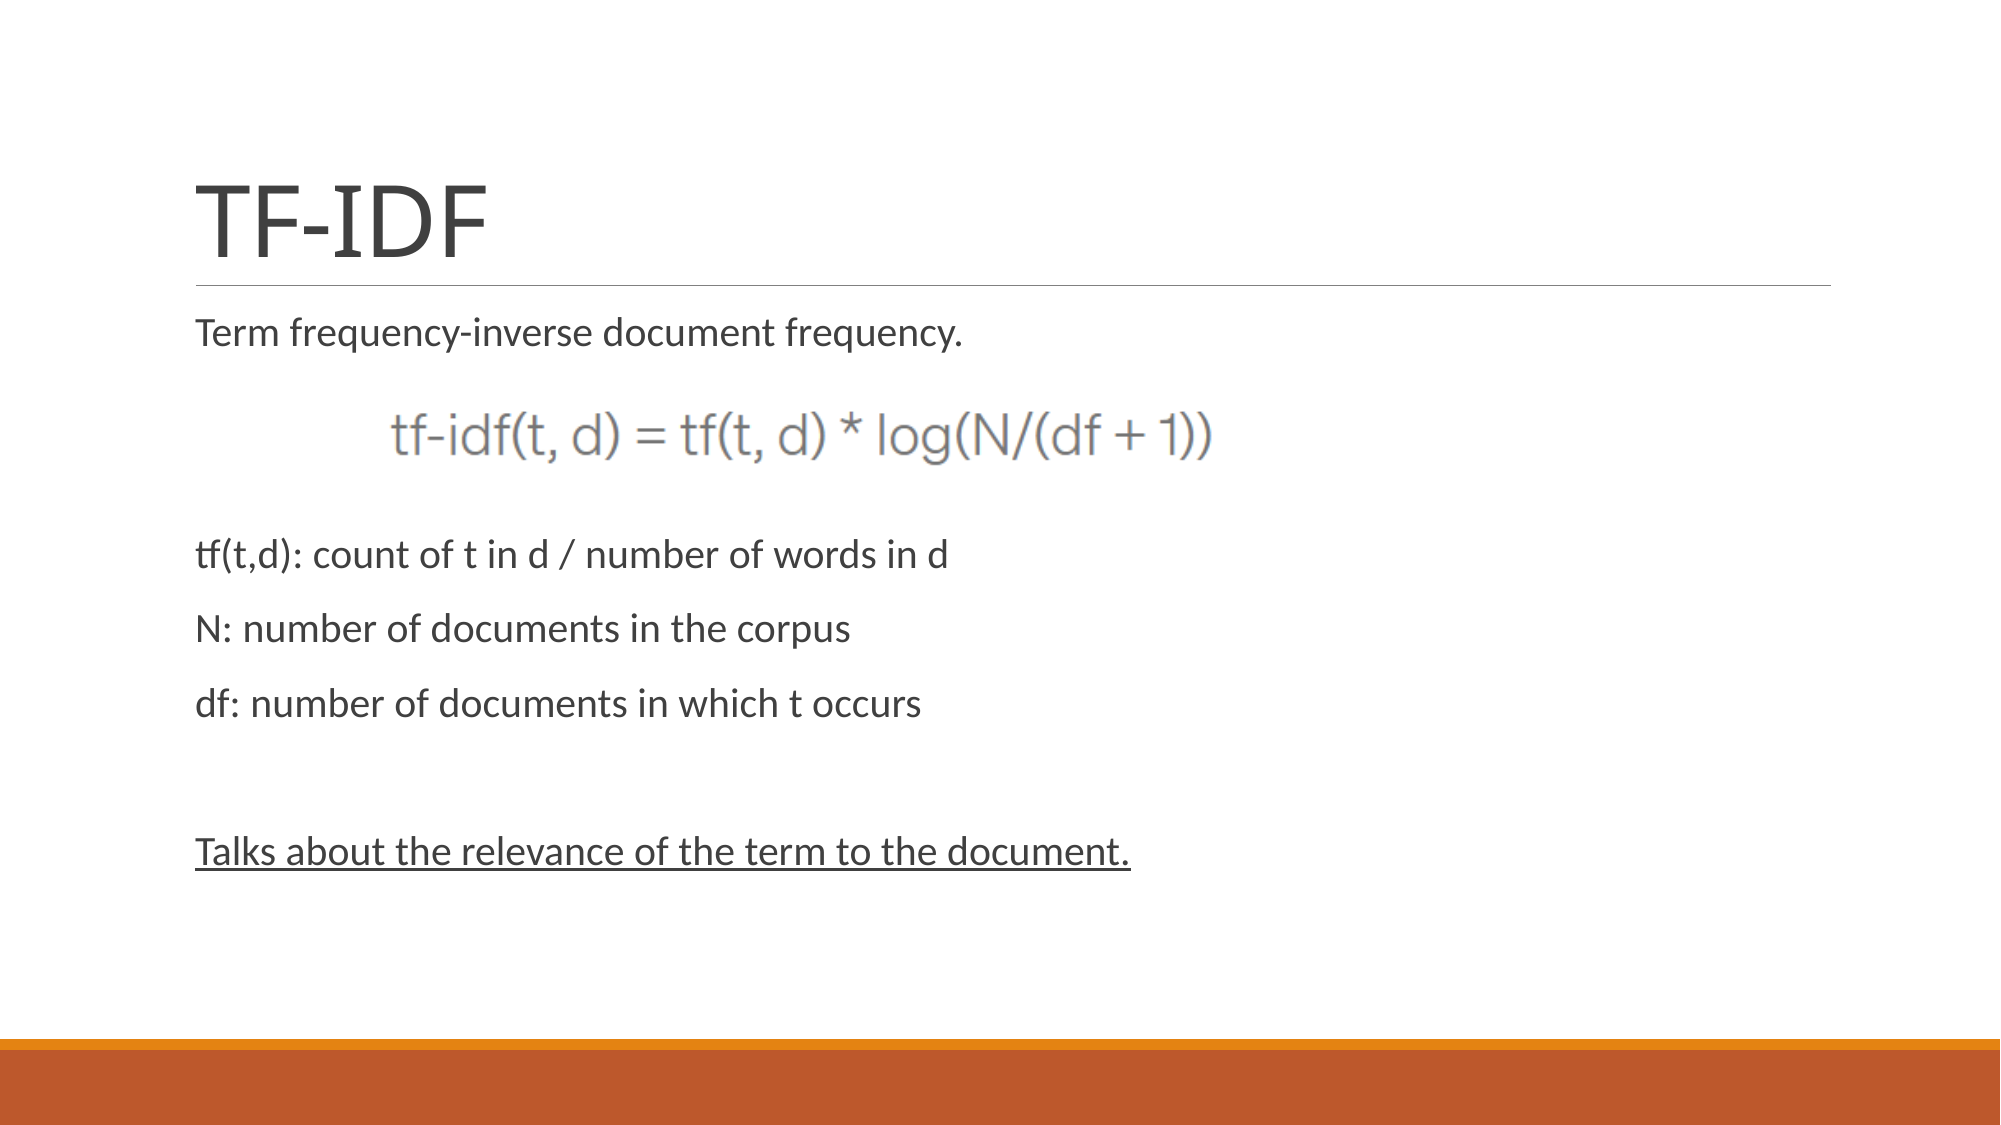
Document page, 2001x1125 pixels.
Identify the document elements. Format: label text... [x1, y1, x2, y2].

picture [371, 387, 1252, 492]
title TF-IDF [180, 47, 1830, 285]
list Term frequency-inverse document frequency. tf(t,d): count of t in d / number of words in d N: number of documents in the corpus df: number of documents in which t occurs Talks about the relevance of the term to the document. [180, 302, 1830, 963]
